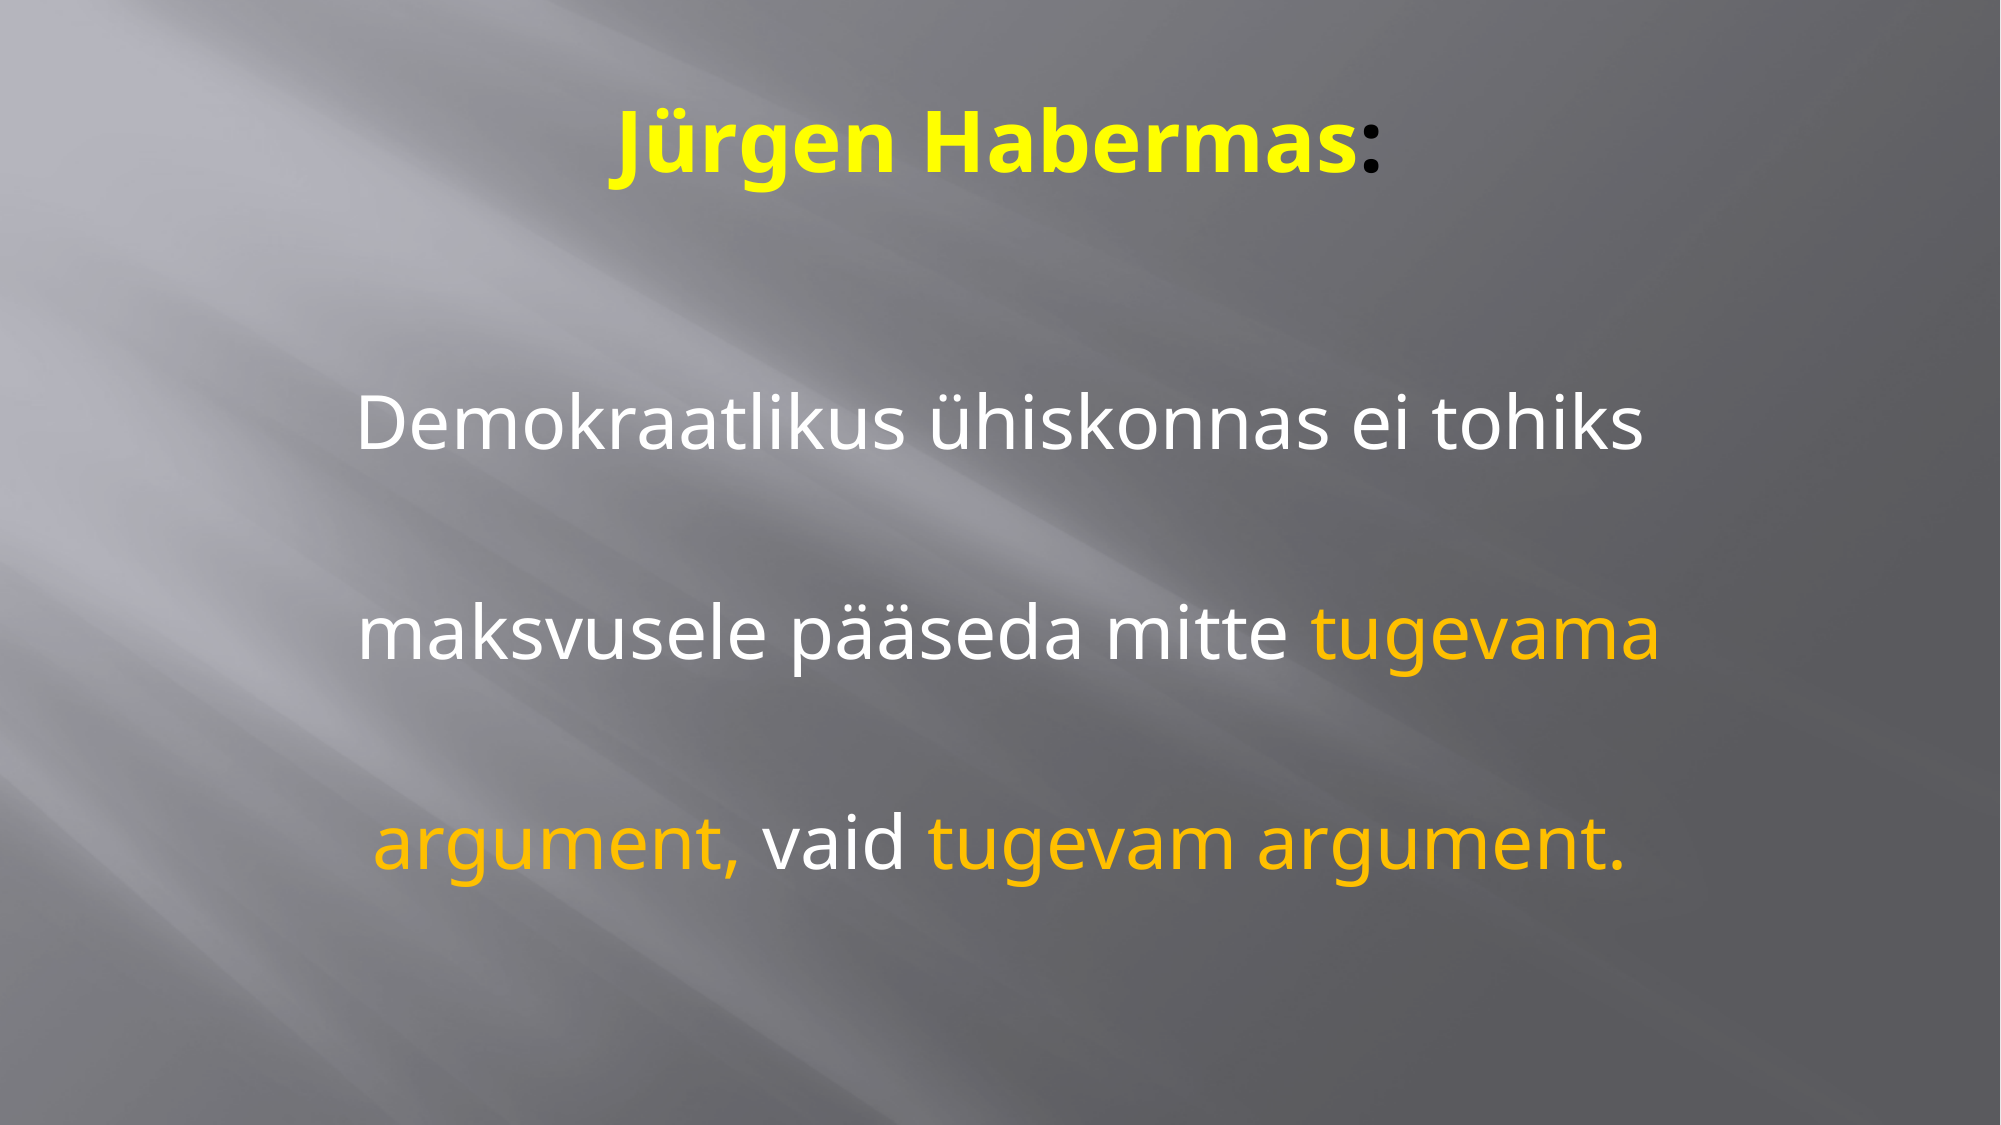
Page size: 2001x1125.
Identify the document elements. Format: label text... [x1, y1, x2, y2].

title Jürgen Habermas: [99, 45, 1900, 233]
list Demokraatlikus ühiskonnas ei tohiks maksvusele pääseda mitte tugevama argument, vaid tugevam argument. [99, 262, 1900, 1035]
